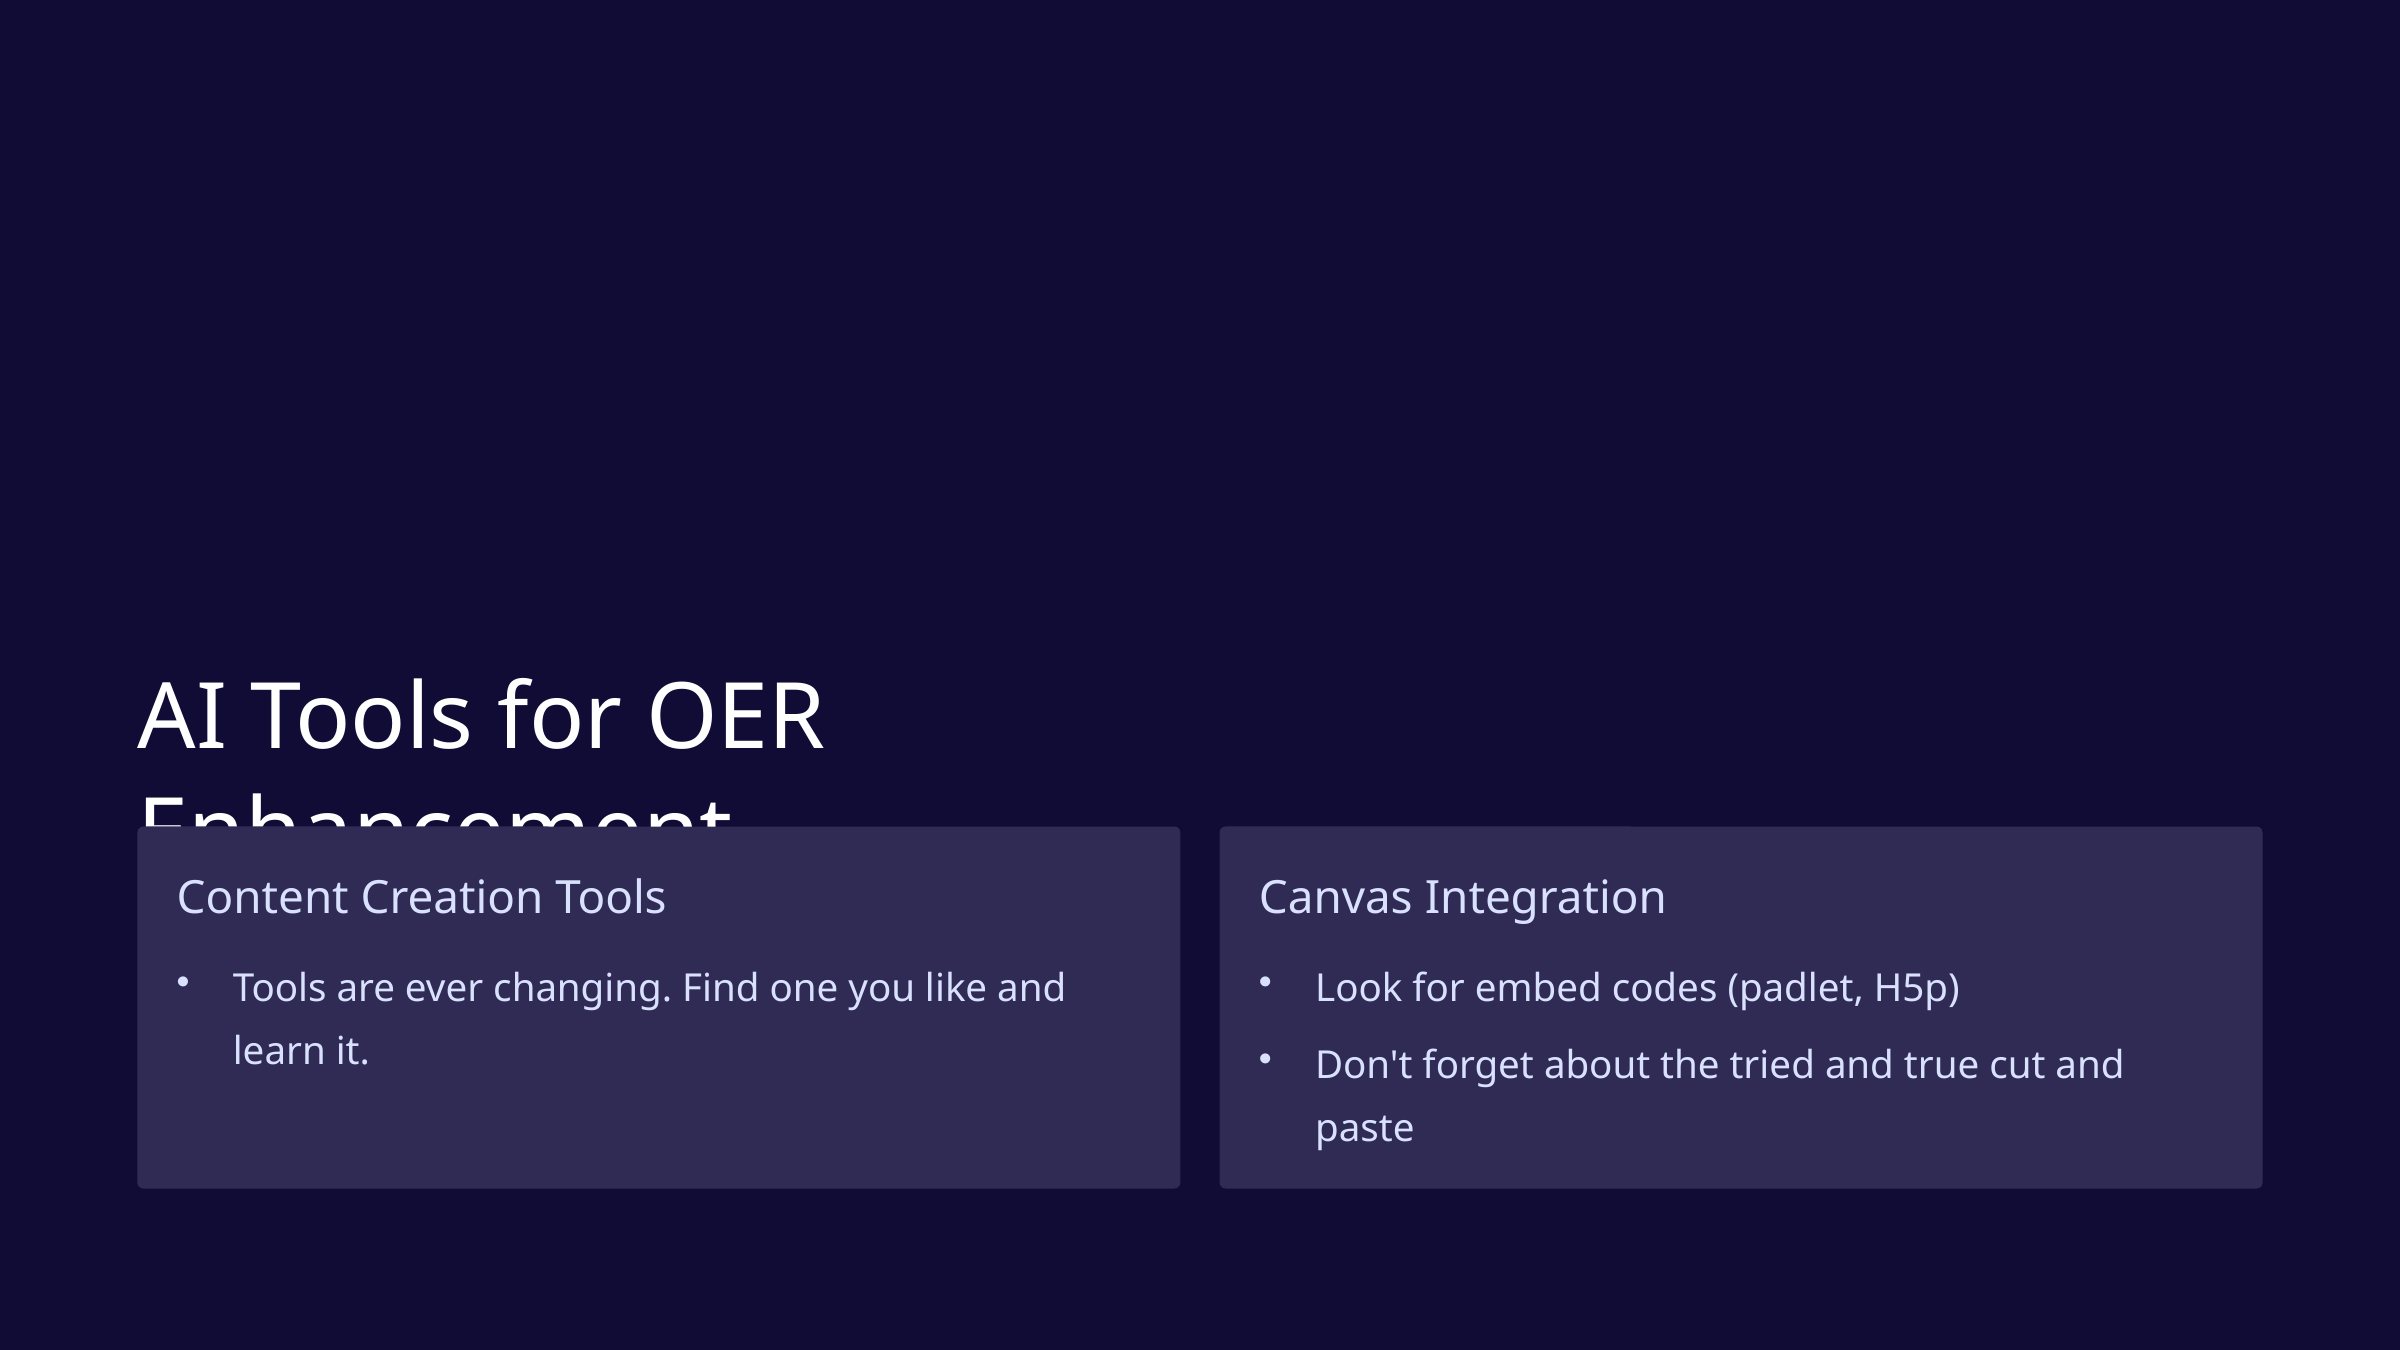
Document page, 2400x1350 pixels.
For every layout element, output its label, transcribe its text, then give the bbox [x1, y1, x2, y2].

text_box Canvas Integration [1258, 865, 1721, 924]
text_box Tools are ever changing. Find one you like and learn it. [176, 947, 1142, 1073]
text_box [1219, 826, 2263, 1189]
text_box Look for embed codes (padlet, H5p) [1258, 947, 2224, 1010]
text_box [137, 826, 1181, 1189]
text_box Don't forget about the tried and true cut and paste [1258, 1023, 2224, 1150]
text_box Content Creation Tools [176, 865, 650, 924]
title AI Tools for OER Enhancement [137, 652, 1384, 768]
